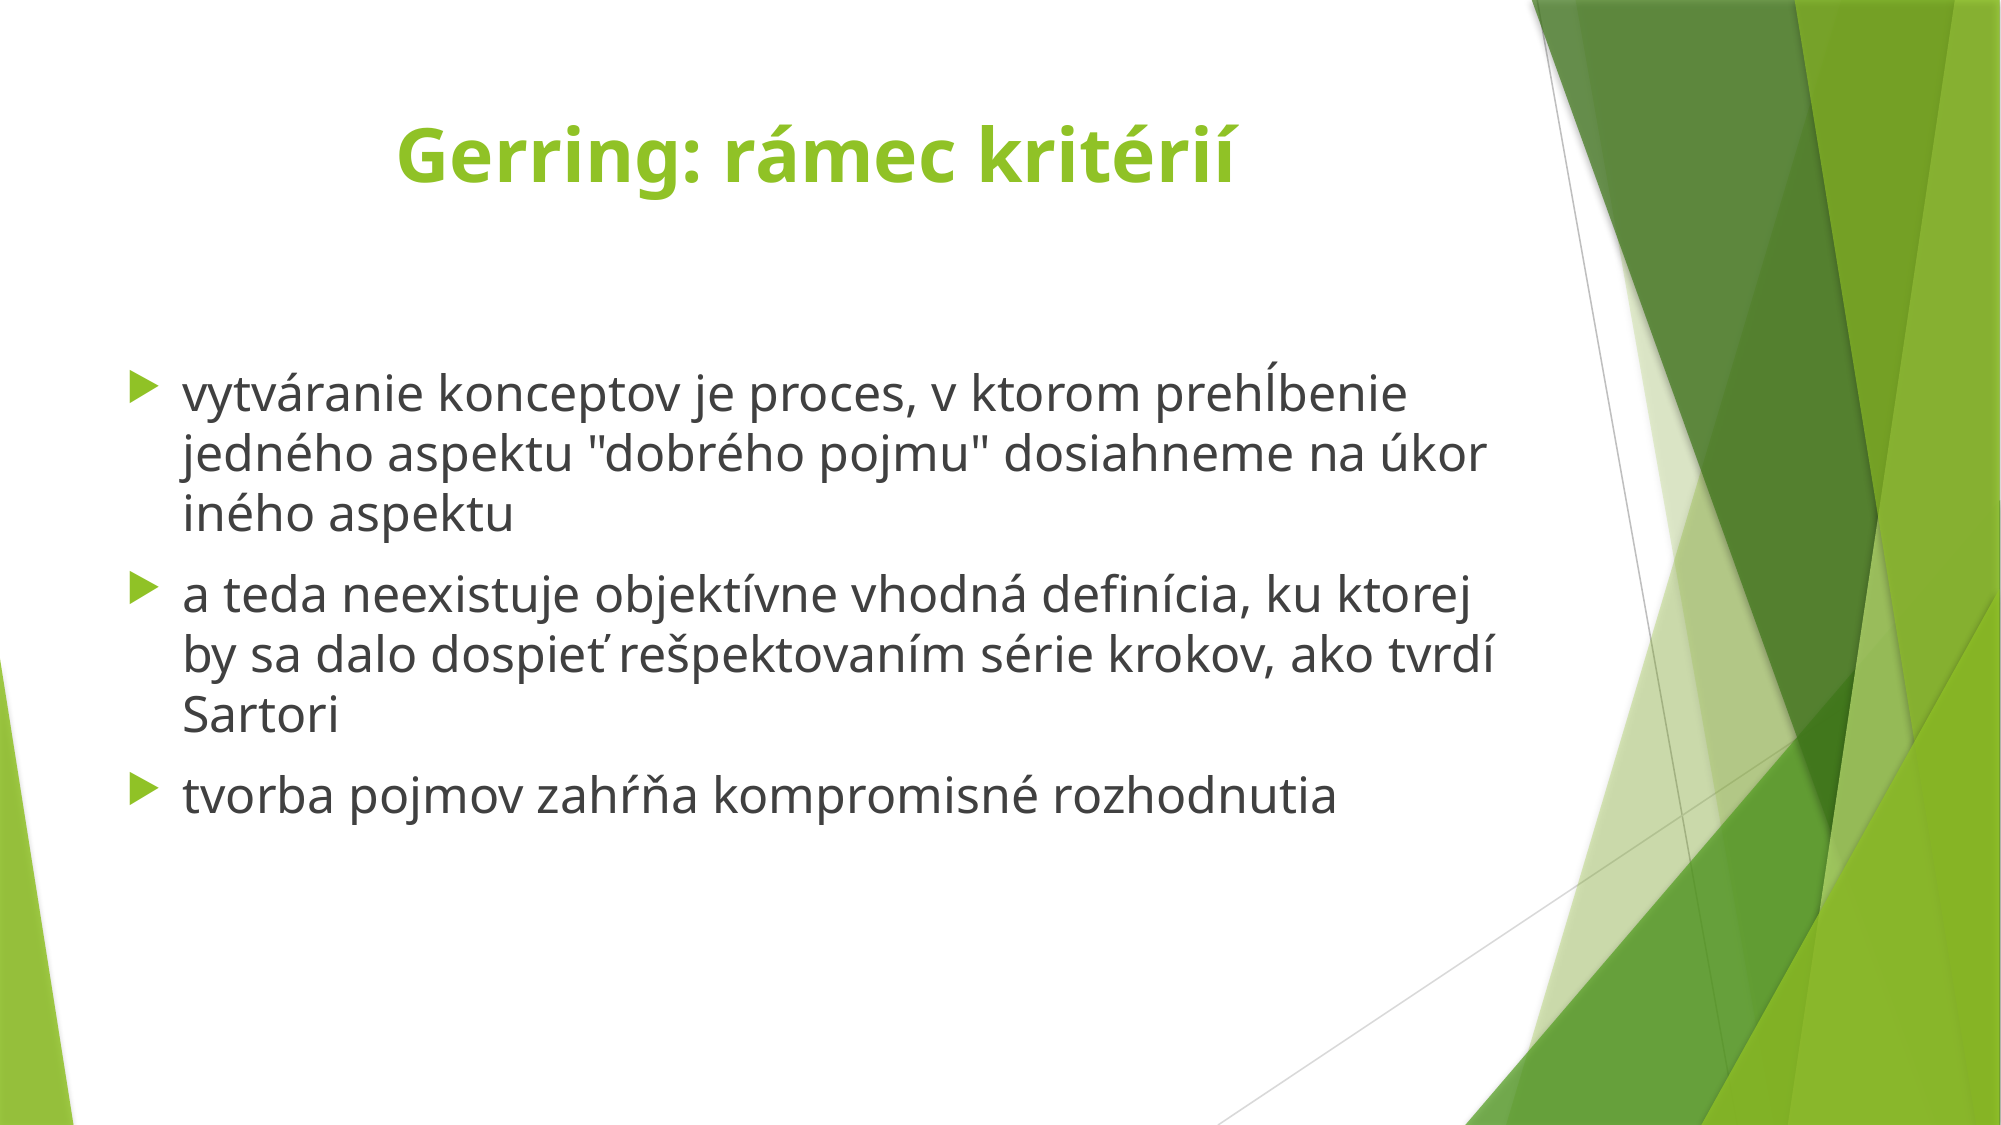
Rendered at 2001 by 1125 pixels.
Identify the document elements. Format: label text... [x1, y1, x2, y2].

title Gerring: rámec kritérií [111, 99, 1522, 249]
list vytváranie konceptov je proces, v ktorom prehĺbenie jedného aspektu "dobrého pojmu" dosiahneme na úkor iného aspektu a teda neexistuje objektívne vhodná definícia, ku ktorej by sa dalo dospieť rešpektovaním série krokov, ako tvrdí Sartori tvorba pojmov zahŕňa kompromisné rozhodnutia [111, 354, 1522, 992]
